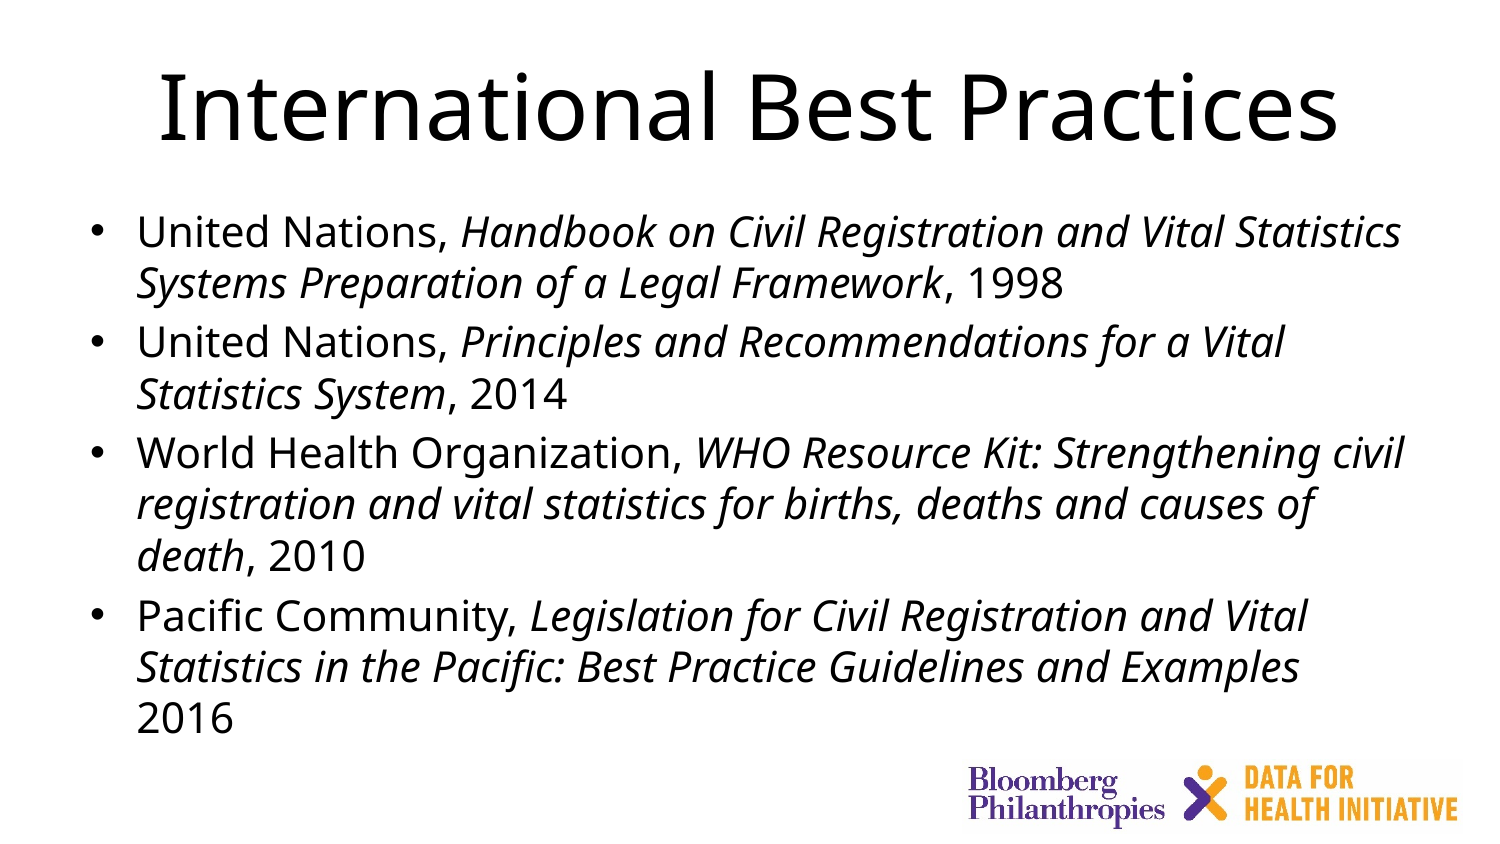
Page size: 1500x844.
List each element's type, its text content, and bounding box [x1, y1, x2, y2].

picture [962, 759, 1463, 834]
list United Nations, Handbook on Civil Registration and Vital Statistics Systems Preparation of a Legal Framework, 1998 United Nations, Principles and Recommendations for a Vital Statistics System, 2014 World Health Organization, WHO Resource Kit: Strengthening civil registration and vital statistics for births, deaths and causes of death, 2010 Pacific Community, Legislation for Civil Registration and Vital Statistics in the Pacific: Best Practice Guidelines and Examples 2016 [75, 196, 1425, 754]
title International Best Practices [75, 33, 1425, 175]
